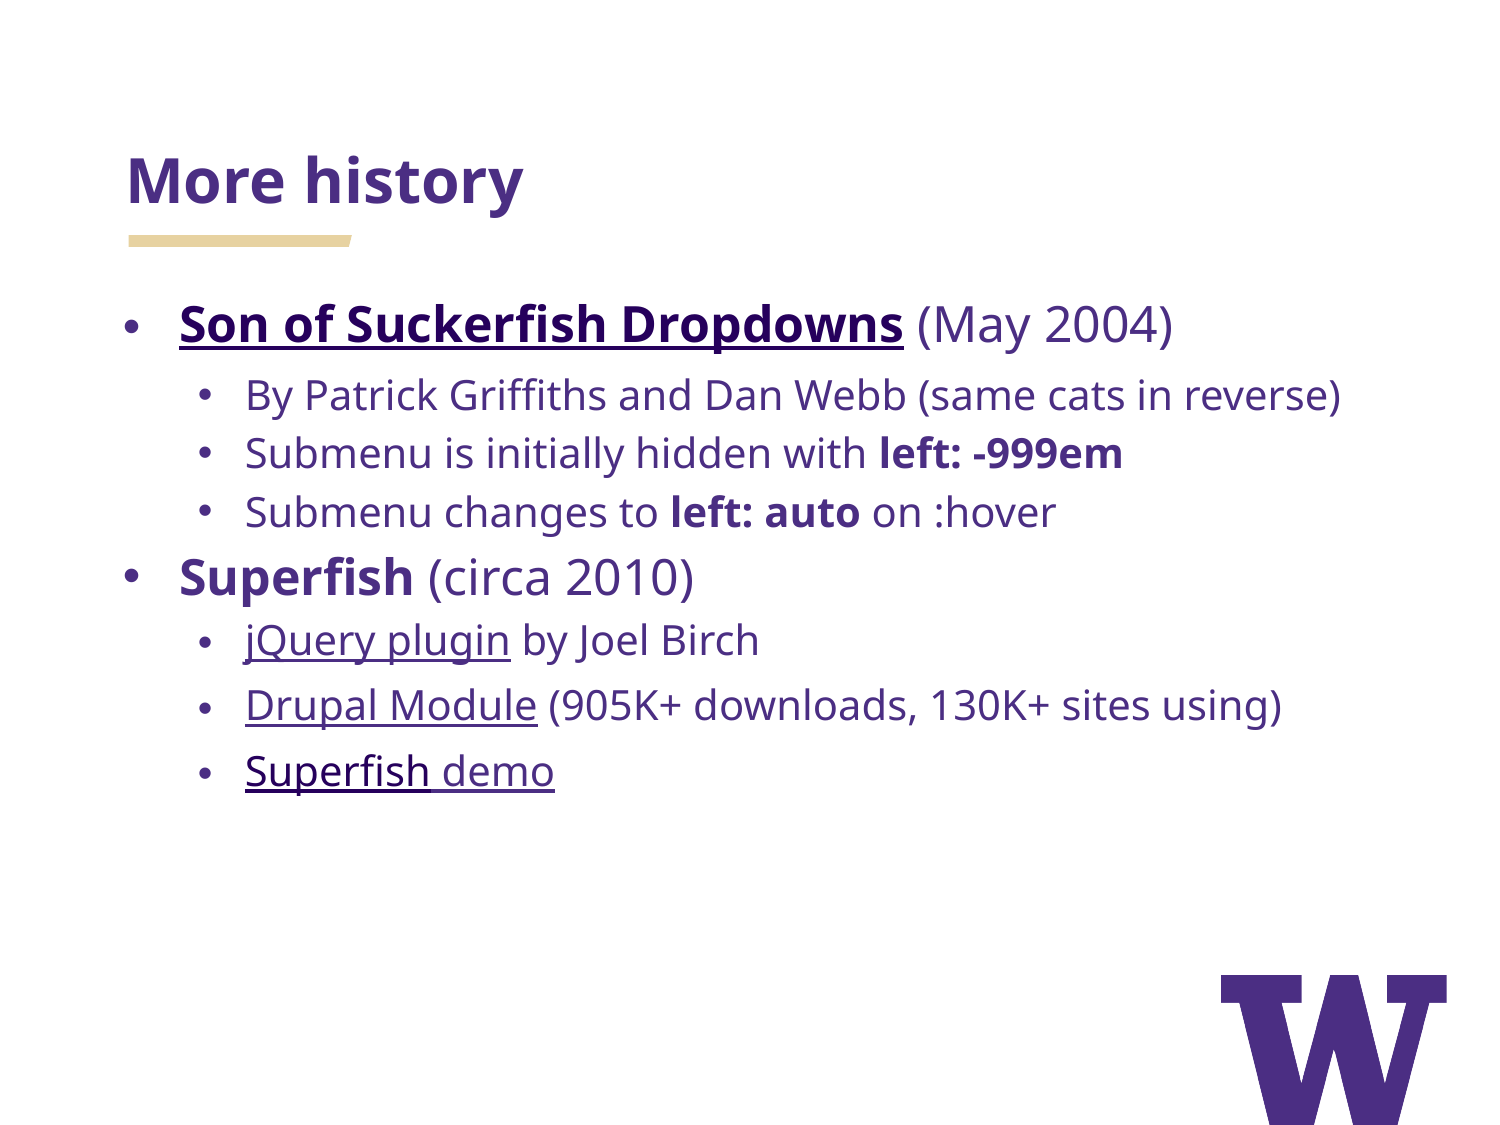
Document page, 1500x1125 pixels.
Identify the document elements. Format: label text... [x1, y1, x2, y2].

title More history [110, 60, 1453, 224]
picture [128, 235, 352, 247]
picture [1221, 975, 1447, 1125]
list Son of Suckerfish Dropdowns (May 2004) By Patrick Griffiths and Dan Webb (same cats in reverse) Submenu is initially hidden with left: -999em Submenu changes to left: auto on :hover Superfish (circa 2010) jQuery plugin by Joel Birch Drupal Module (905K+ downloads, 130K+ sites using) Superfish demo [108, 284, 1453, 944]
